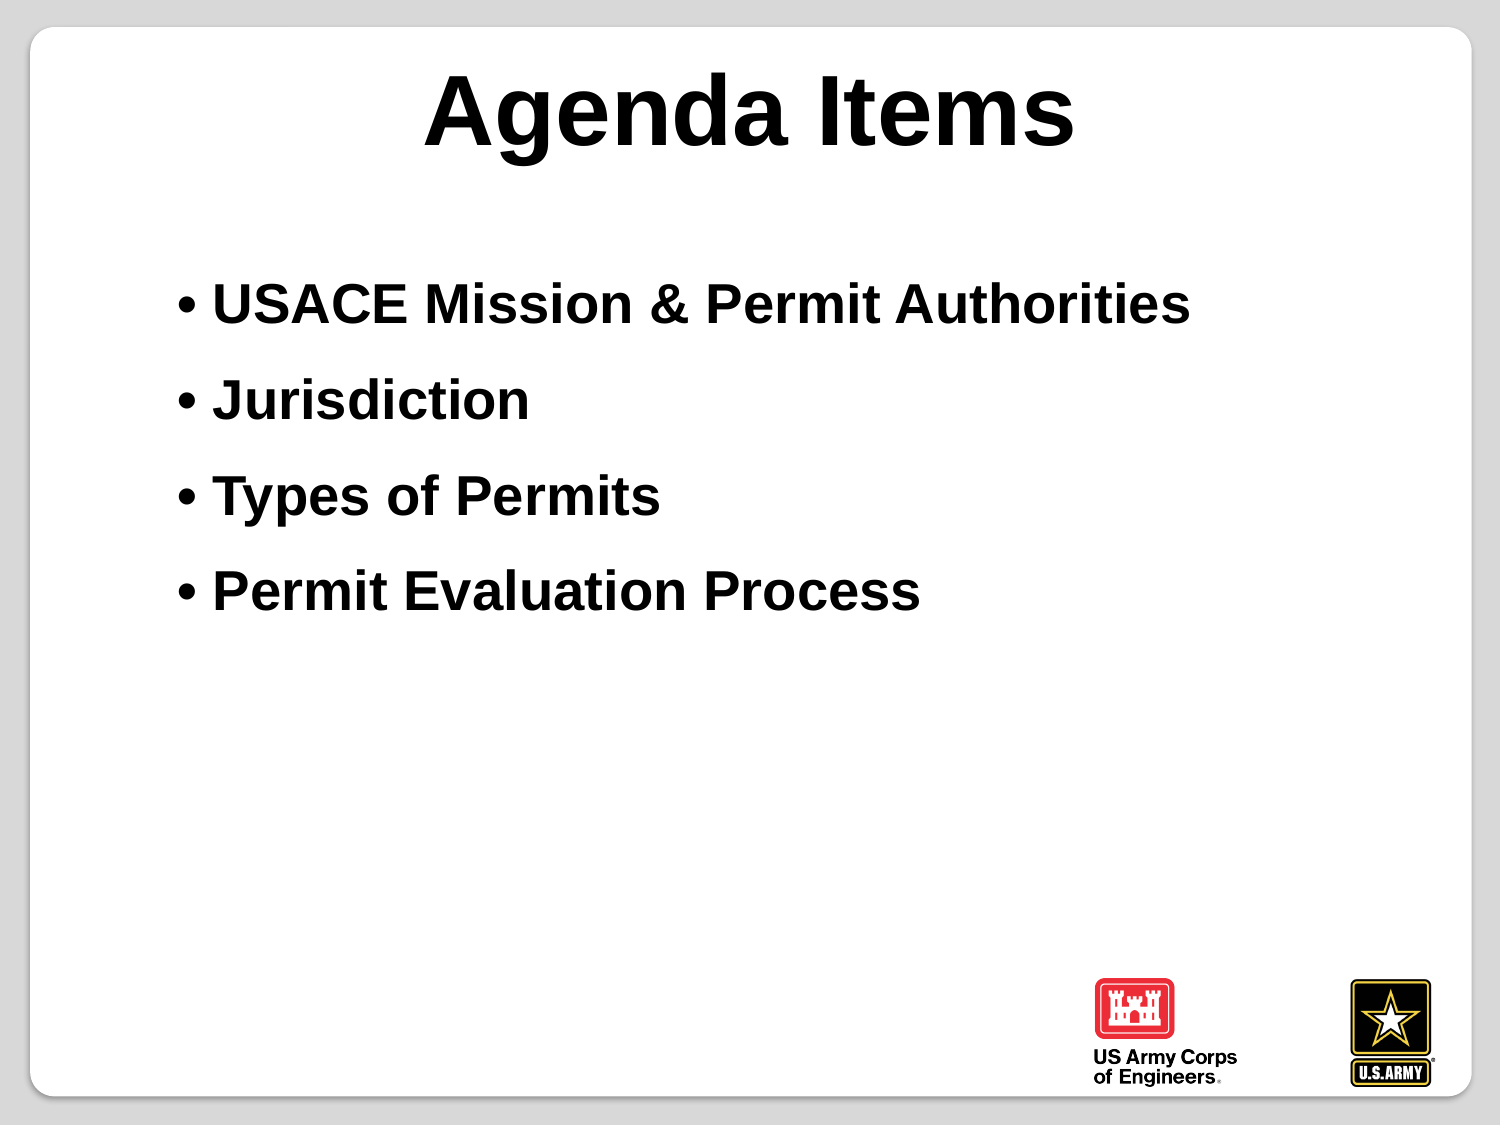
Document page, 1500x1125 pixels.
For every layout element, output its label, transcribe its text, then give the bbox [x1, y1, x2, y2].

picture [1094, 978, 1237, 1087]
text_box Agenda Items [407, 38, 1093, 174]
picture [1299, 953, 1482, 1113]
text_box • USACE Mission & Permit Authorities • Jurisdiction • Types of Permits • Permit Evaluation Process [162, 260, 1338, 630]
